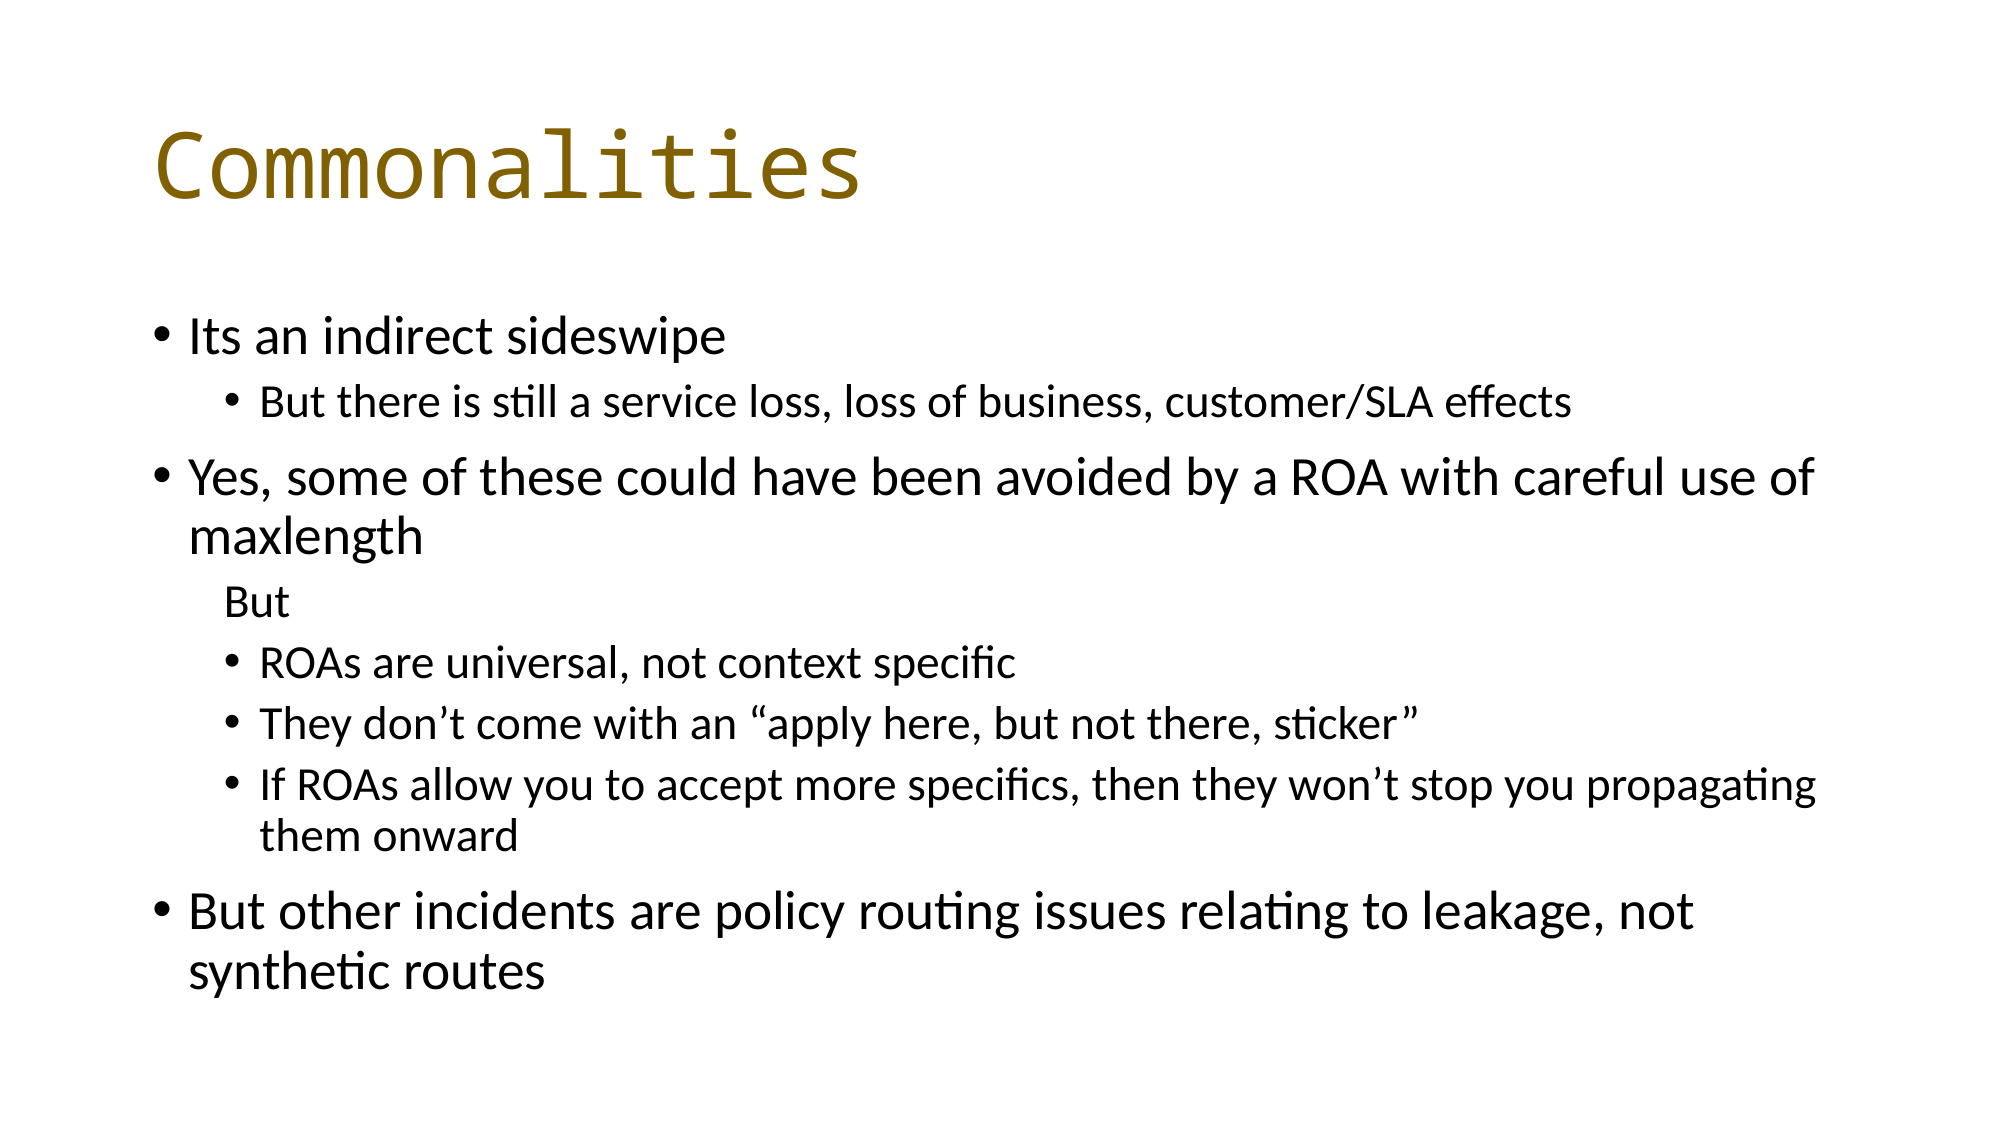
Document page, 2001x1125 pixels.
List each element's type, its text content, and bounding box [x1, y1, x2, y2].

title Commonalities [137, 59, 1863, 278]
list Its an indirect sideswipe But there is still a service loss, loss of business, customer/SLA effects Yes, some of these could have been avoided by a ROA with careful use of maxlength But ROAs are universal, not context specific They don’t come with an “apply here, but not there, sticker” If ROAs allow you to accept more specifics, then they won’t stop you propagating them onward But other incidents are policy routing issues relating to leakage, not synthetic routes [137, 299, 1863, 1014]
